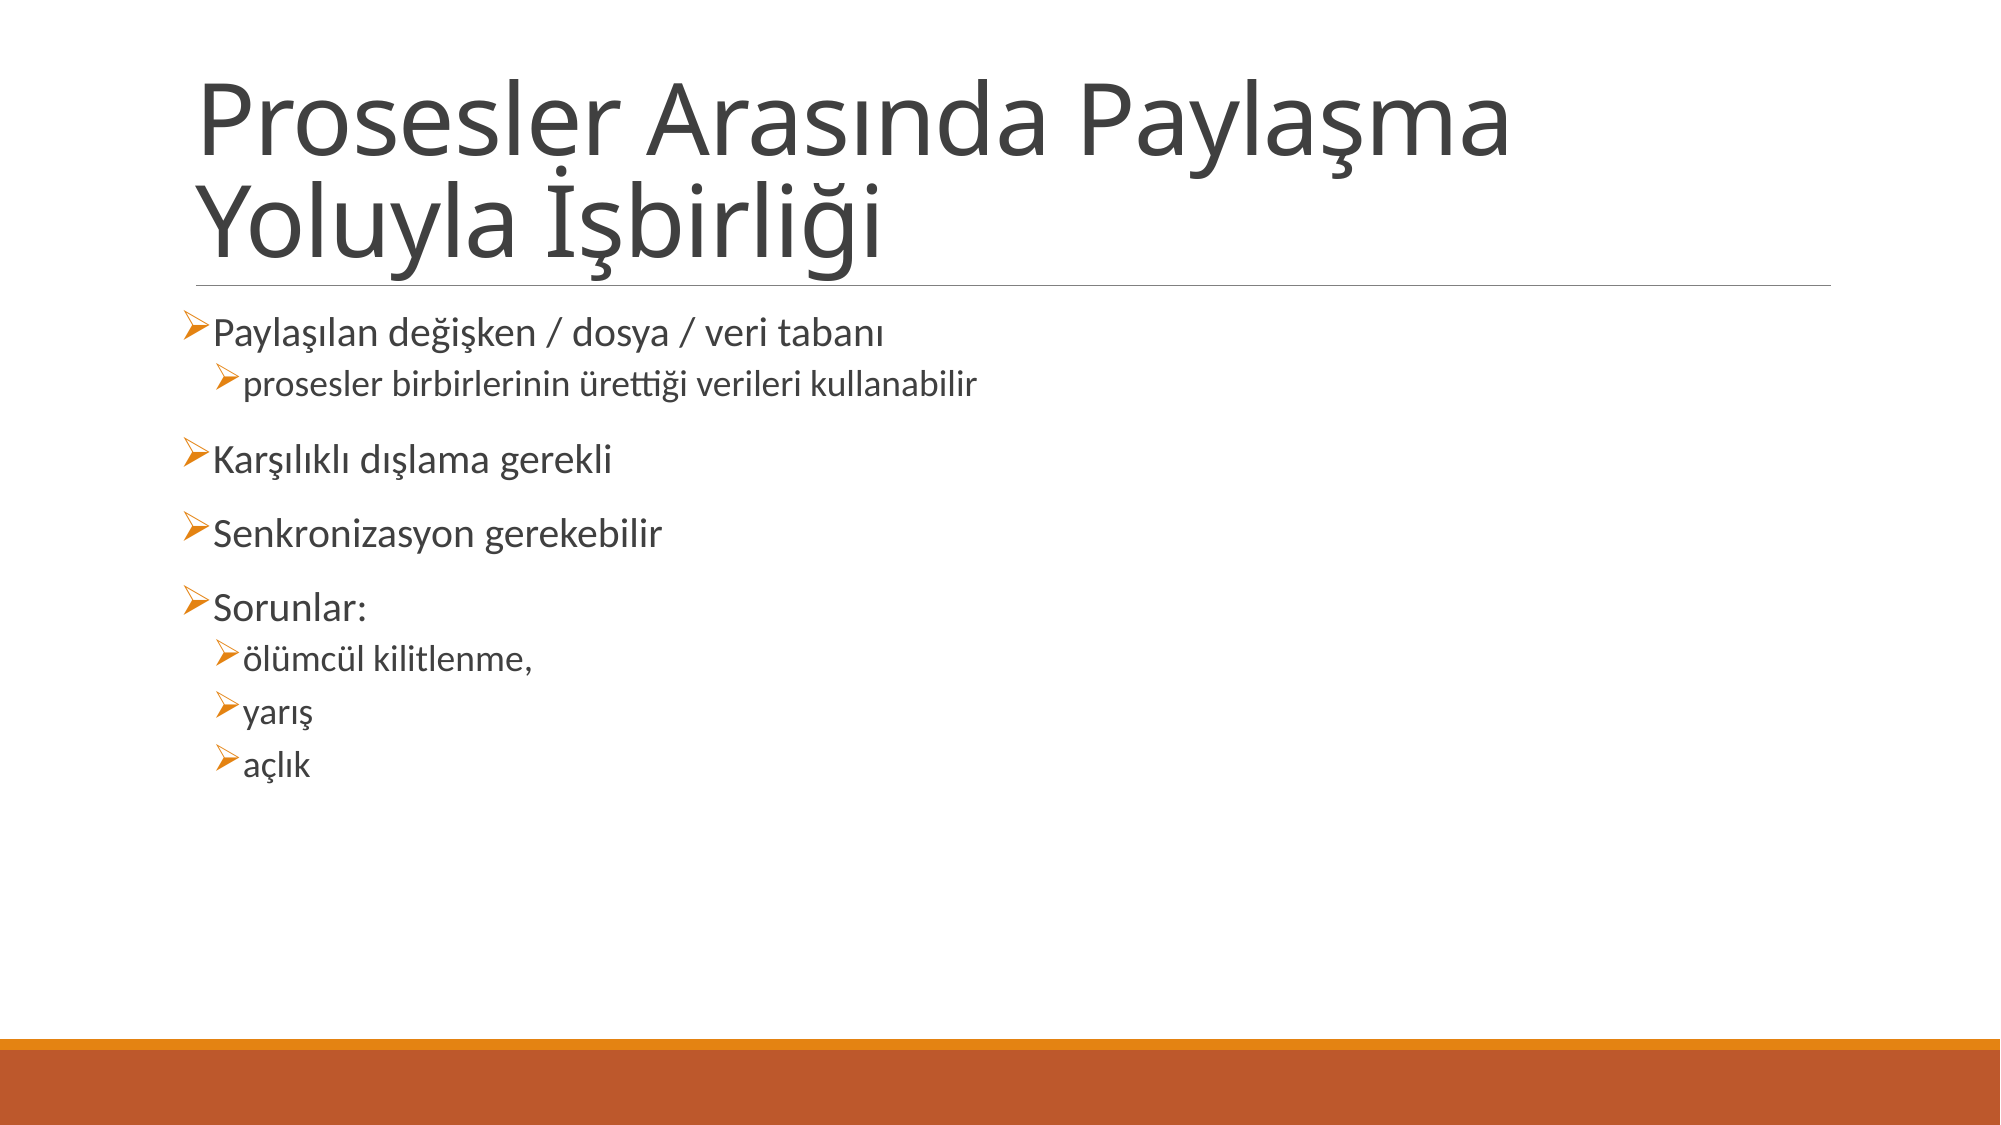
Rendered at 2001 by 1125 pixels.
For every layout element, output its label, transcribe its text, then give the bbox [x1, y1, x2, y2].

title Prosesler Arasında Paylaşma Yoluyla İşbirliği [180, 47, 1830, 285]
list Paylaşılan değişken / dosya / veri tabanı prosesler birbirlerinin ürettiği verileri kullanabilir Karşılıklı dışlama gerekli Senkronizasyon gerekebilir Sorunlar: ölümcül kilitlenme, yarış açlık [180, 302, 1830, 963]
